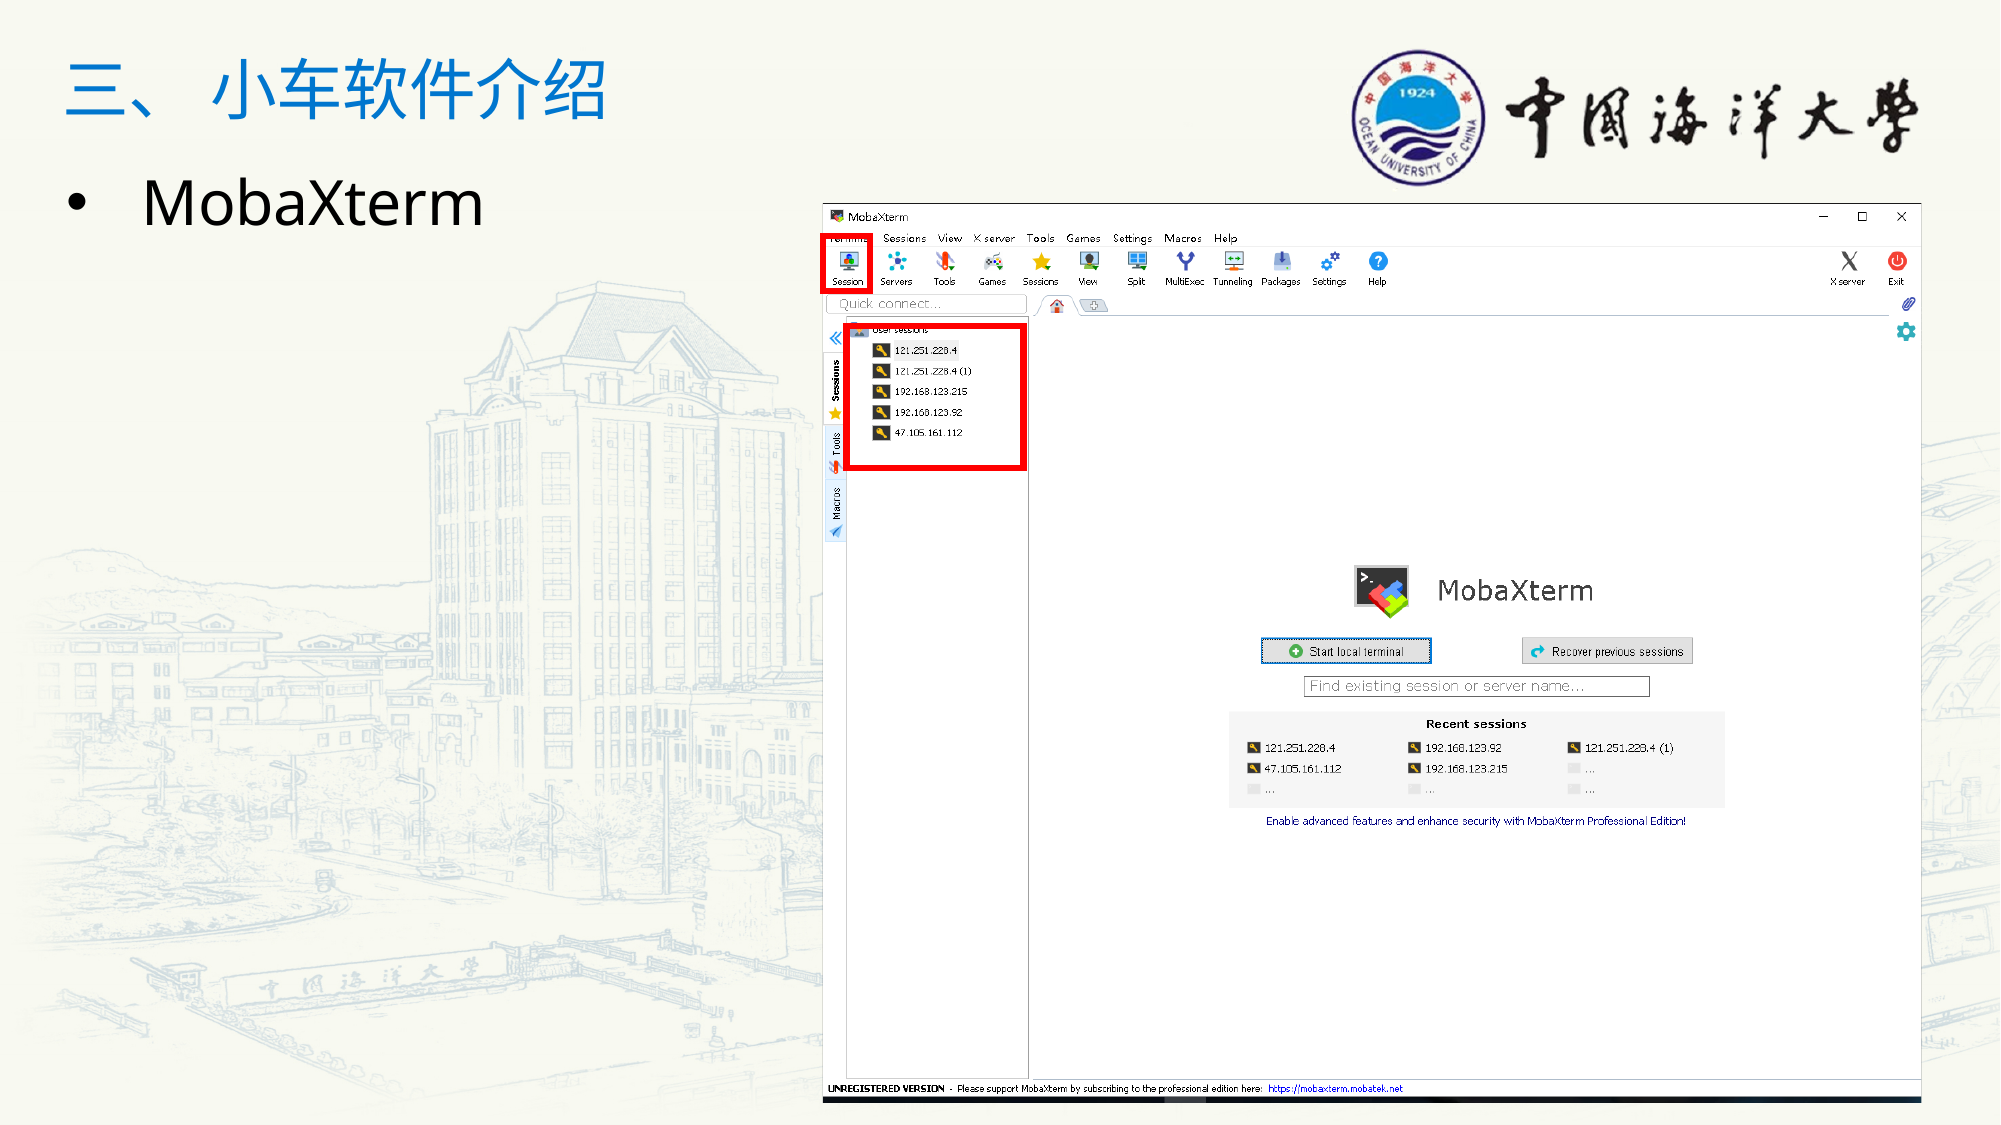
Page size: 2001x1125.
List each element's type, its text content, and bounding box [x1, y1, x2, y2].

picture [0, 0, 2001, 1125]
text_box 三、 小车软件介绍 [62, 50, 681, 128]
text_box MobaXterm [66, 160, 698, 316]
